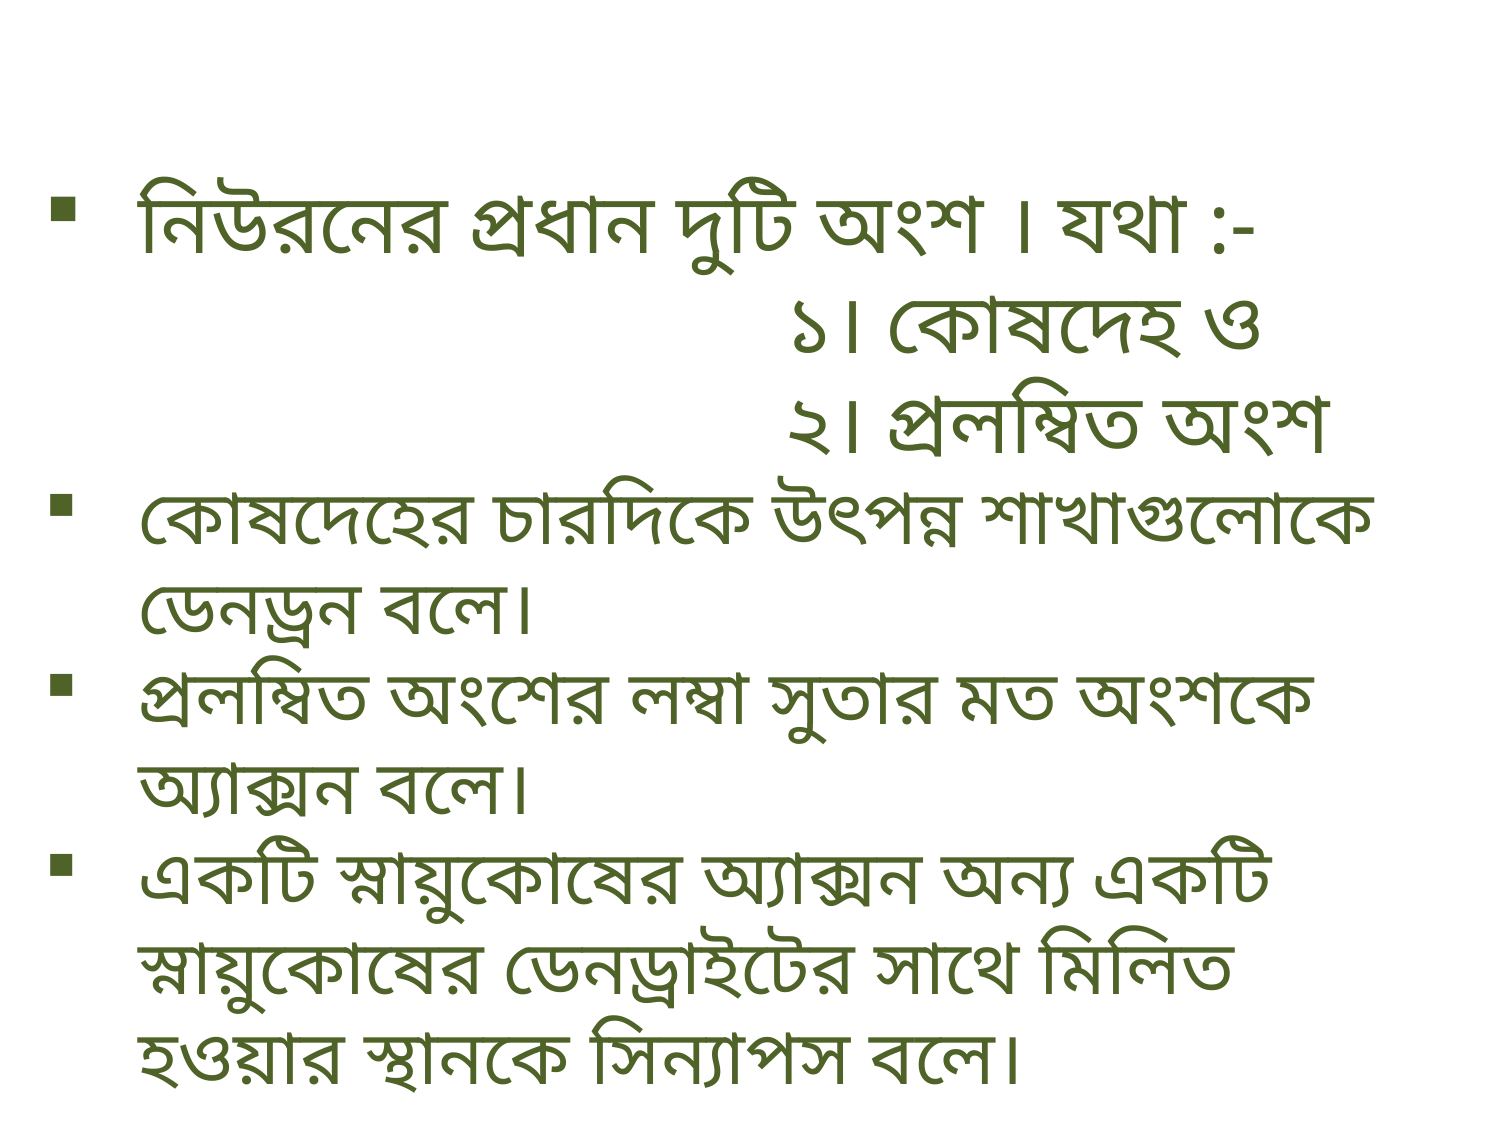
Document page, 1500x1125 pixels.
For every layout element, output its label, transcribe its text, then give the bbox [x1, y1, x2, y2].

text_box নিউরনের প্রধান দুটি অংশ । যথা :- ১। কোষদেহ ও ২। প্রলম্বিত অংশ কোষদেহের চারদিকে উৎপন্ন শাখাগুলোকে ডেনড্রন বলে। প্রলম্বিত অংশের লম্বা সুতার মত অংশকে অ্যাক্সন বলে। একটি স্নায়ুকোষের অ্যাক্সন অন্য একটি স্নায়ুকোষের ডেনড্রাইটের সাথে মিলিত হওয়ার স্থানকে সিন্যাপস বলে। [30, 162, 1455, 1108]
